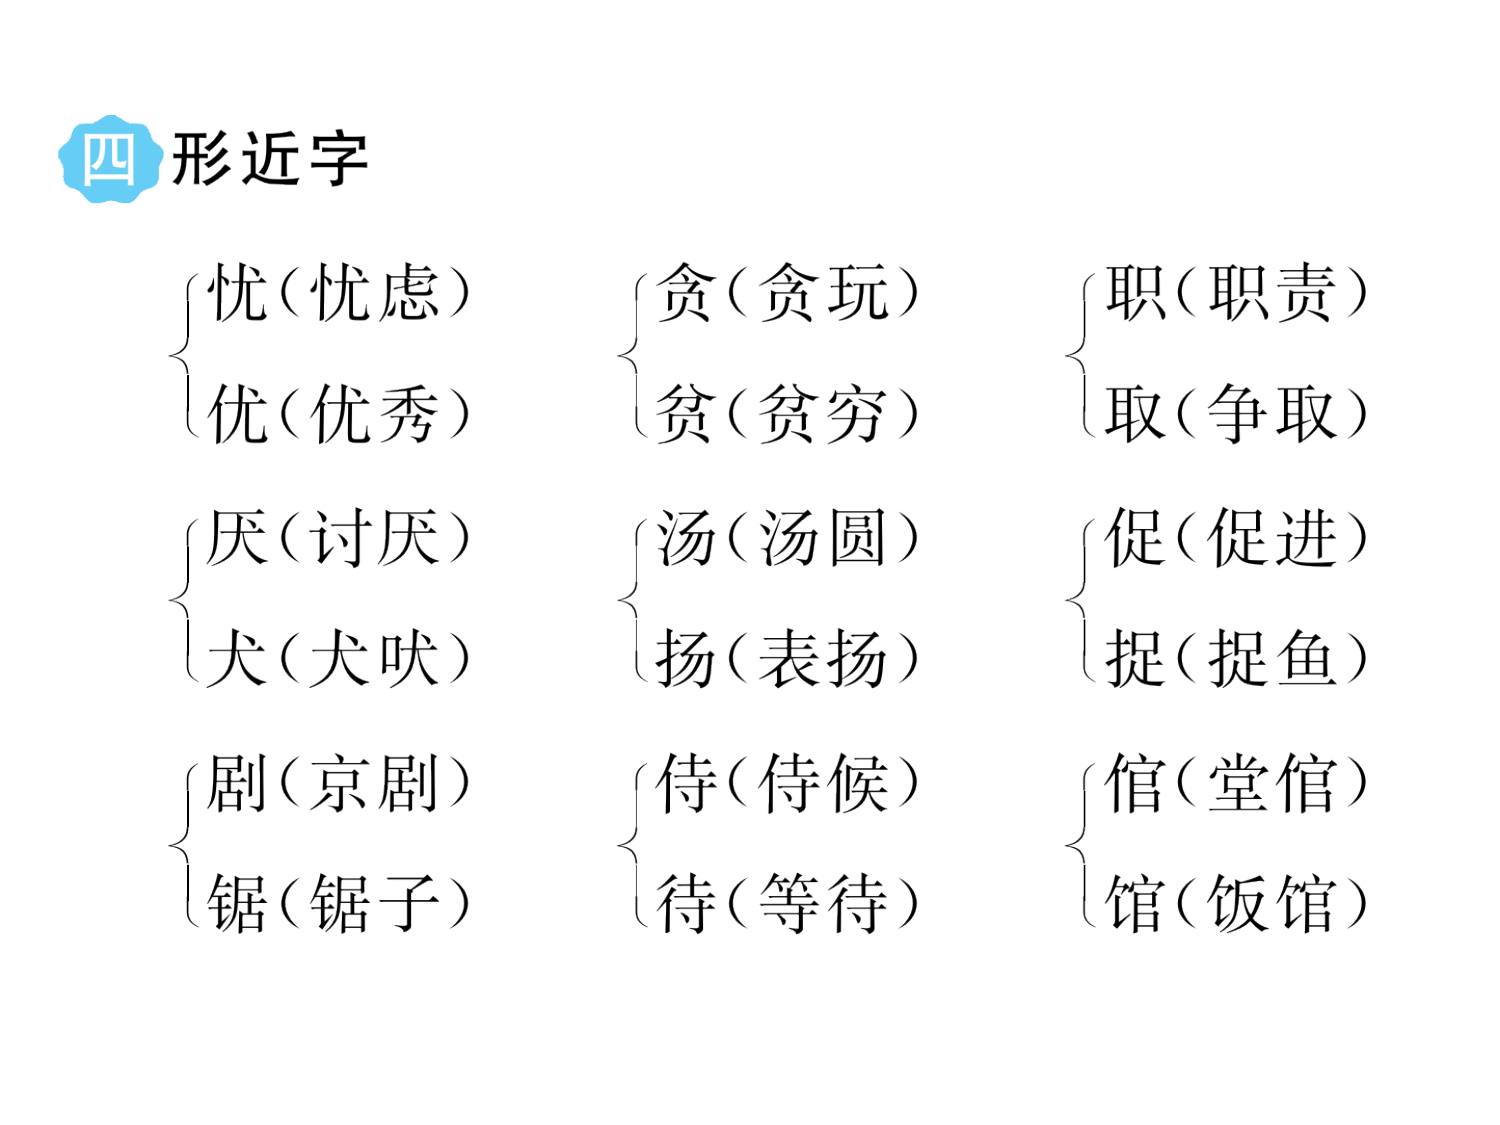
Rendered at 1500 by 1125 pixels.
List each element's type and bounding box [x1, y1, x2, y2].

picture [52, 89, 1471, 977]
